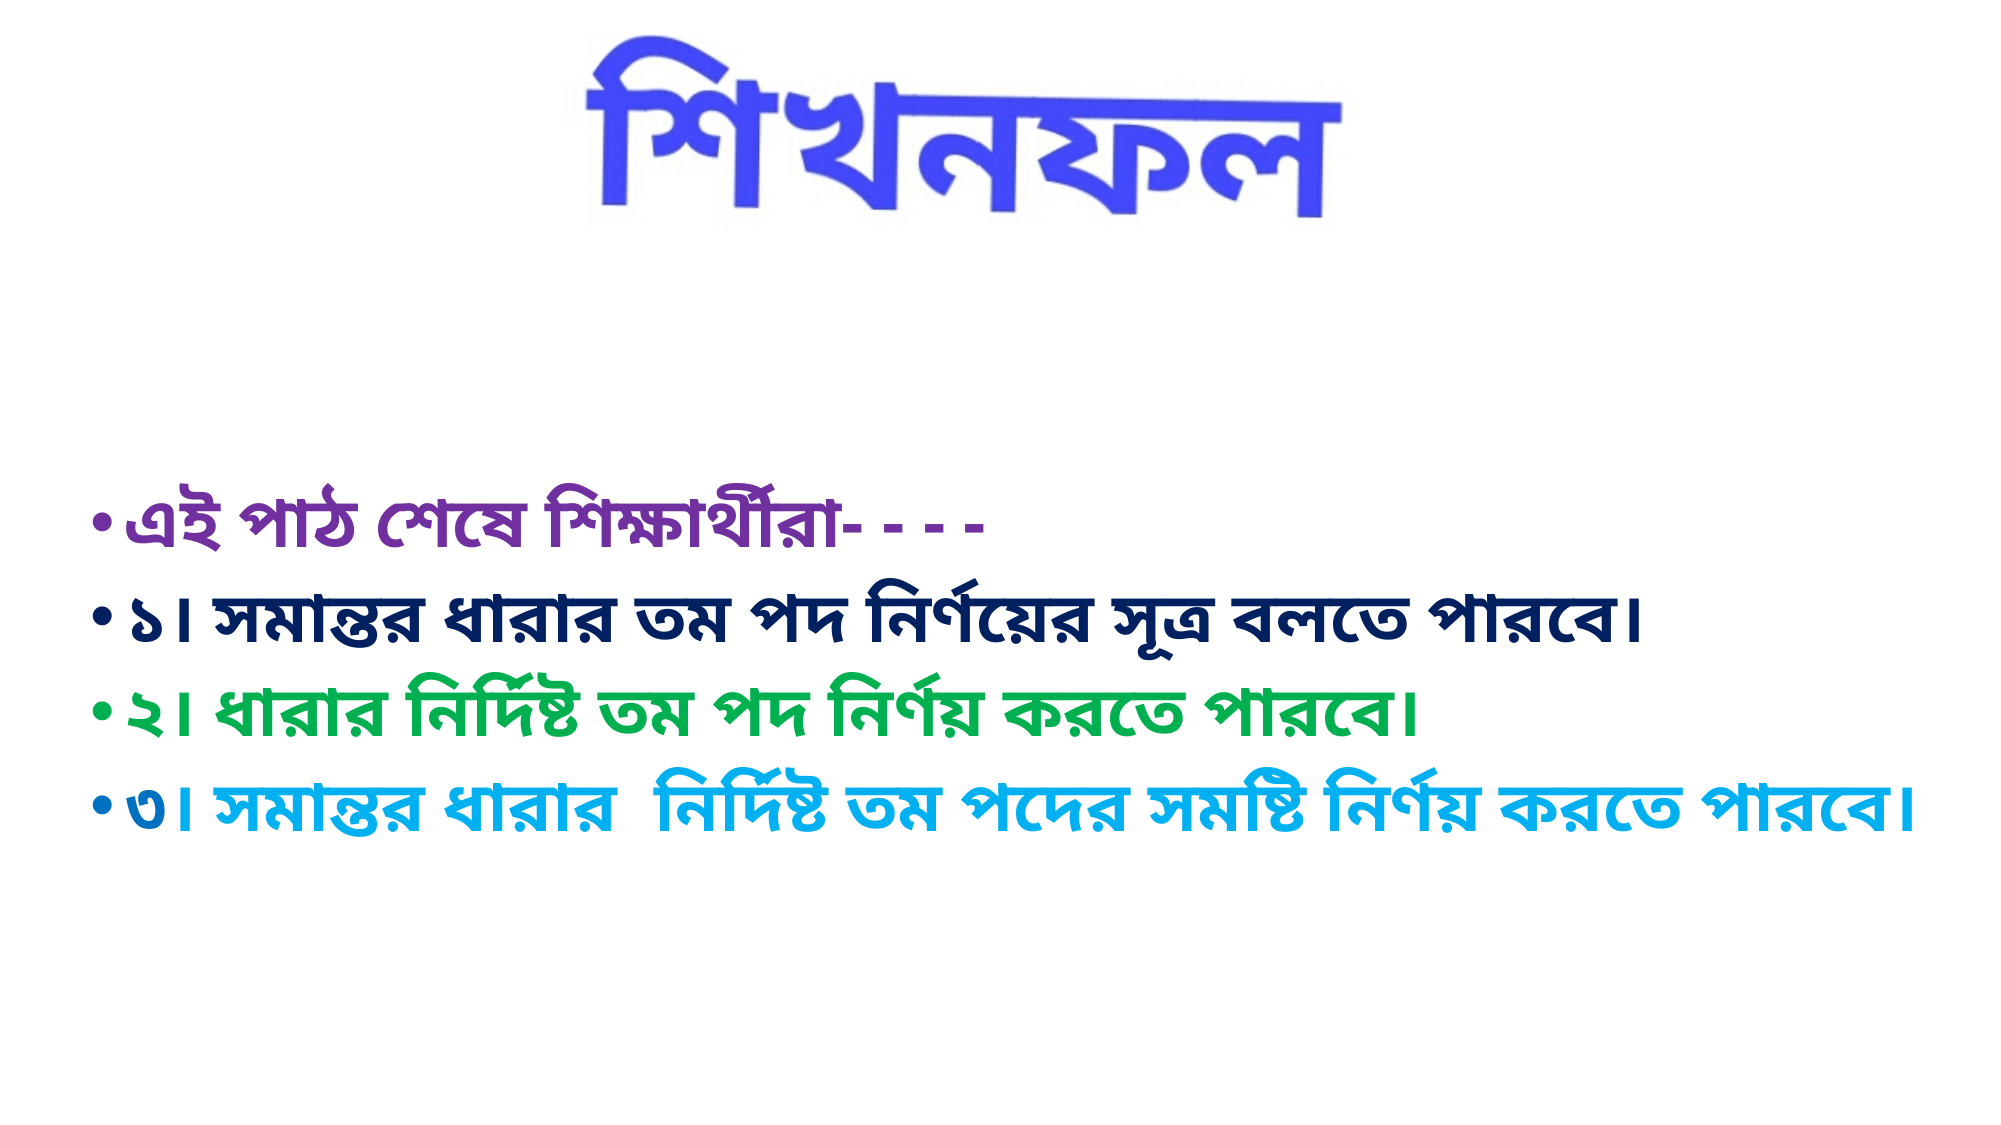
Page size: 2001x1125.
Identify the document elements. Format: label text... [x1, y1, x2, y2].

picture [561, 33, 1353, 243]
list এই পাঠ শেষে শিক্ষার্থীরা- - - - ১। সমান্তর ধারার তম পদ নির্ণয়ের সূত্র বলতে পারবে। ২। ধারার নির্দিষ্ট তম পদ নির্ণয় করতে পারবে। ৩। সমান্তর ধারার নির্দিষ্ট তম পদের সমষ্টি নির্ণয় করতে পারবে। [75, 479, 1950, 927]
